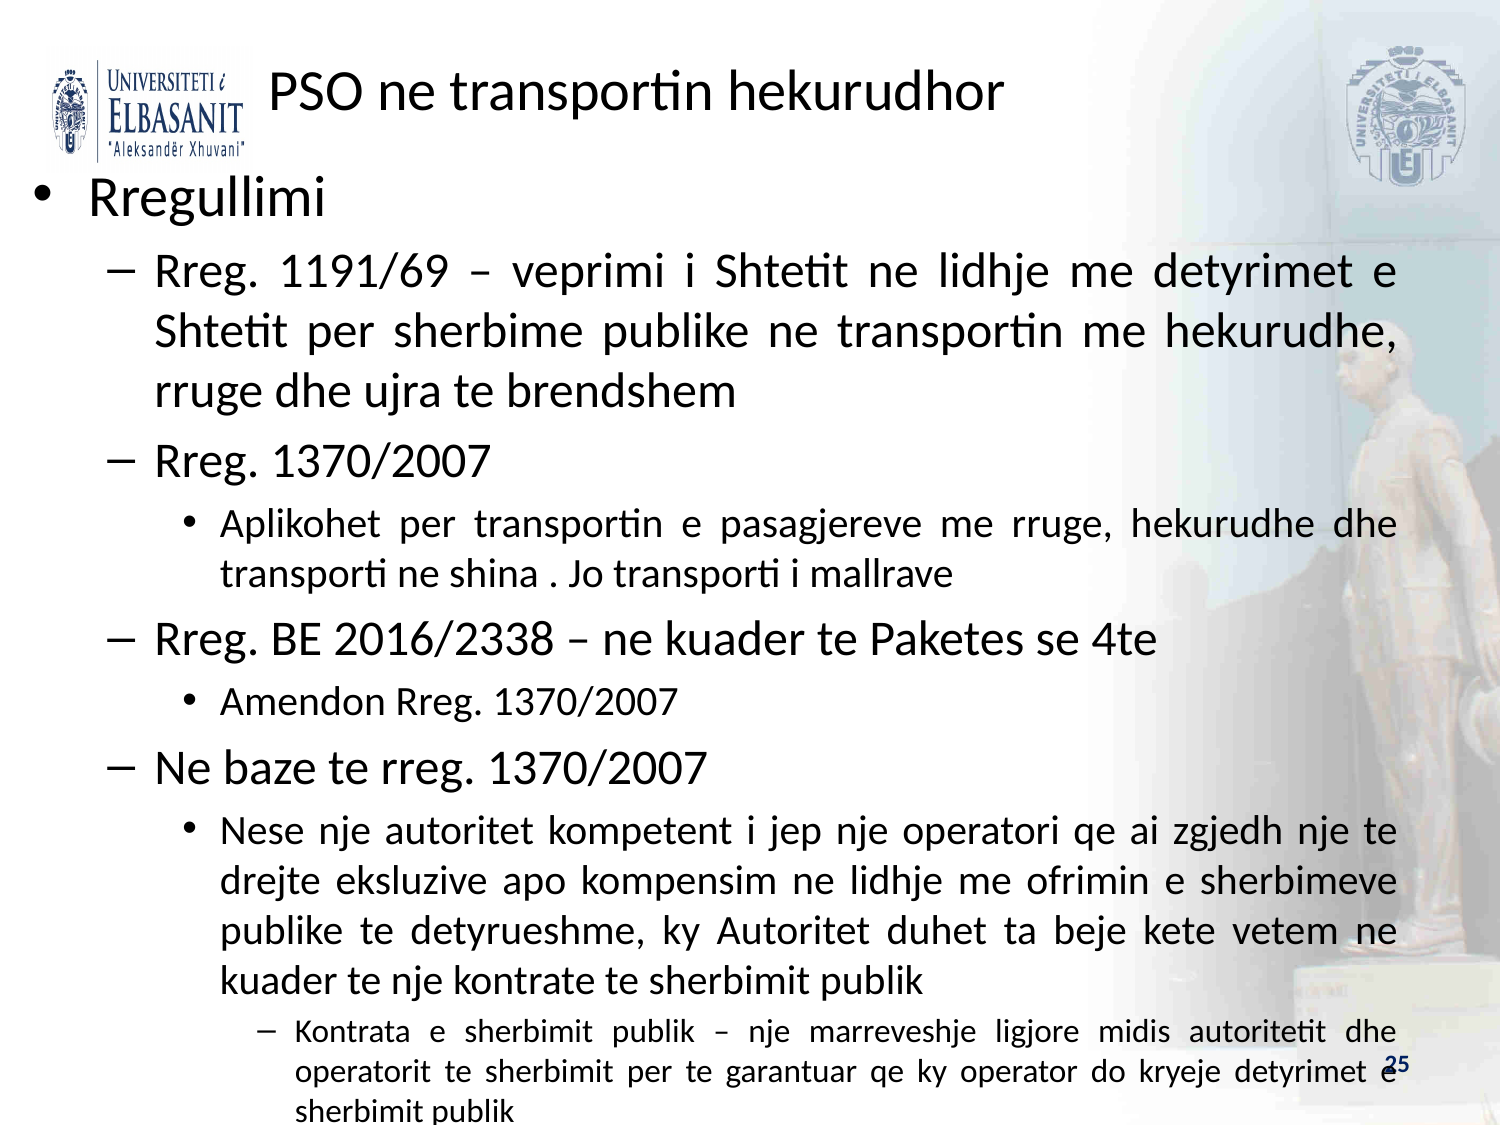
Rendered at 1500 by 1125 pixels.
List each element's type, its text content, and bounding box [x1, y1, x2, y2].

picture [46, 46, 255, 173]
picture [974, 0, 1500, 1125]
text_box Rregullimi Rreg. 1191/69 – veprimi i Shtetit ne lidhje me detyrimet e Shtetit per sherbime publike ne transportin me hekurudhe, rruge dhe ujra te brendshem Rreg. 1370/2007 Aplikohet per transportin e pasagjereve me rruge, hekurudhe dhe transporti ne shina . Jo transporti i mallrave Rreg. BE 2016/2338 – ne kuader te Paketes se 4te Amendon Rreg. 1370/2007 Ne baze te rreg. 1370/2007 Nese nje autoritet kompetent i jep nje operatori qe ai zgjedh nje te drejte eksluzive apo kompensim ne lidhje me ofrimin e sherbimeve publike te detyrueshme, ky Autoritet duhet ta beje kete vetem ne kuader te nje kontrate te sherbimit publik Kontrata e sherbimit publik – nje marreveshje ligjore midis autoritetit dhe operatorit te sherbimit per te garantuar qe ky operator do kryeje detyrimet e sherbimit publik [17, 150, 969, 938]
text_box PSO ne transportin hekurudhor [253, 45, 969, 150]
